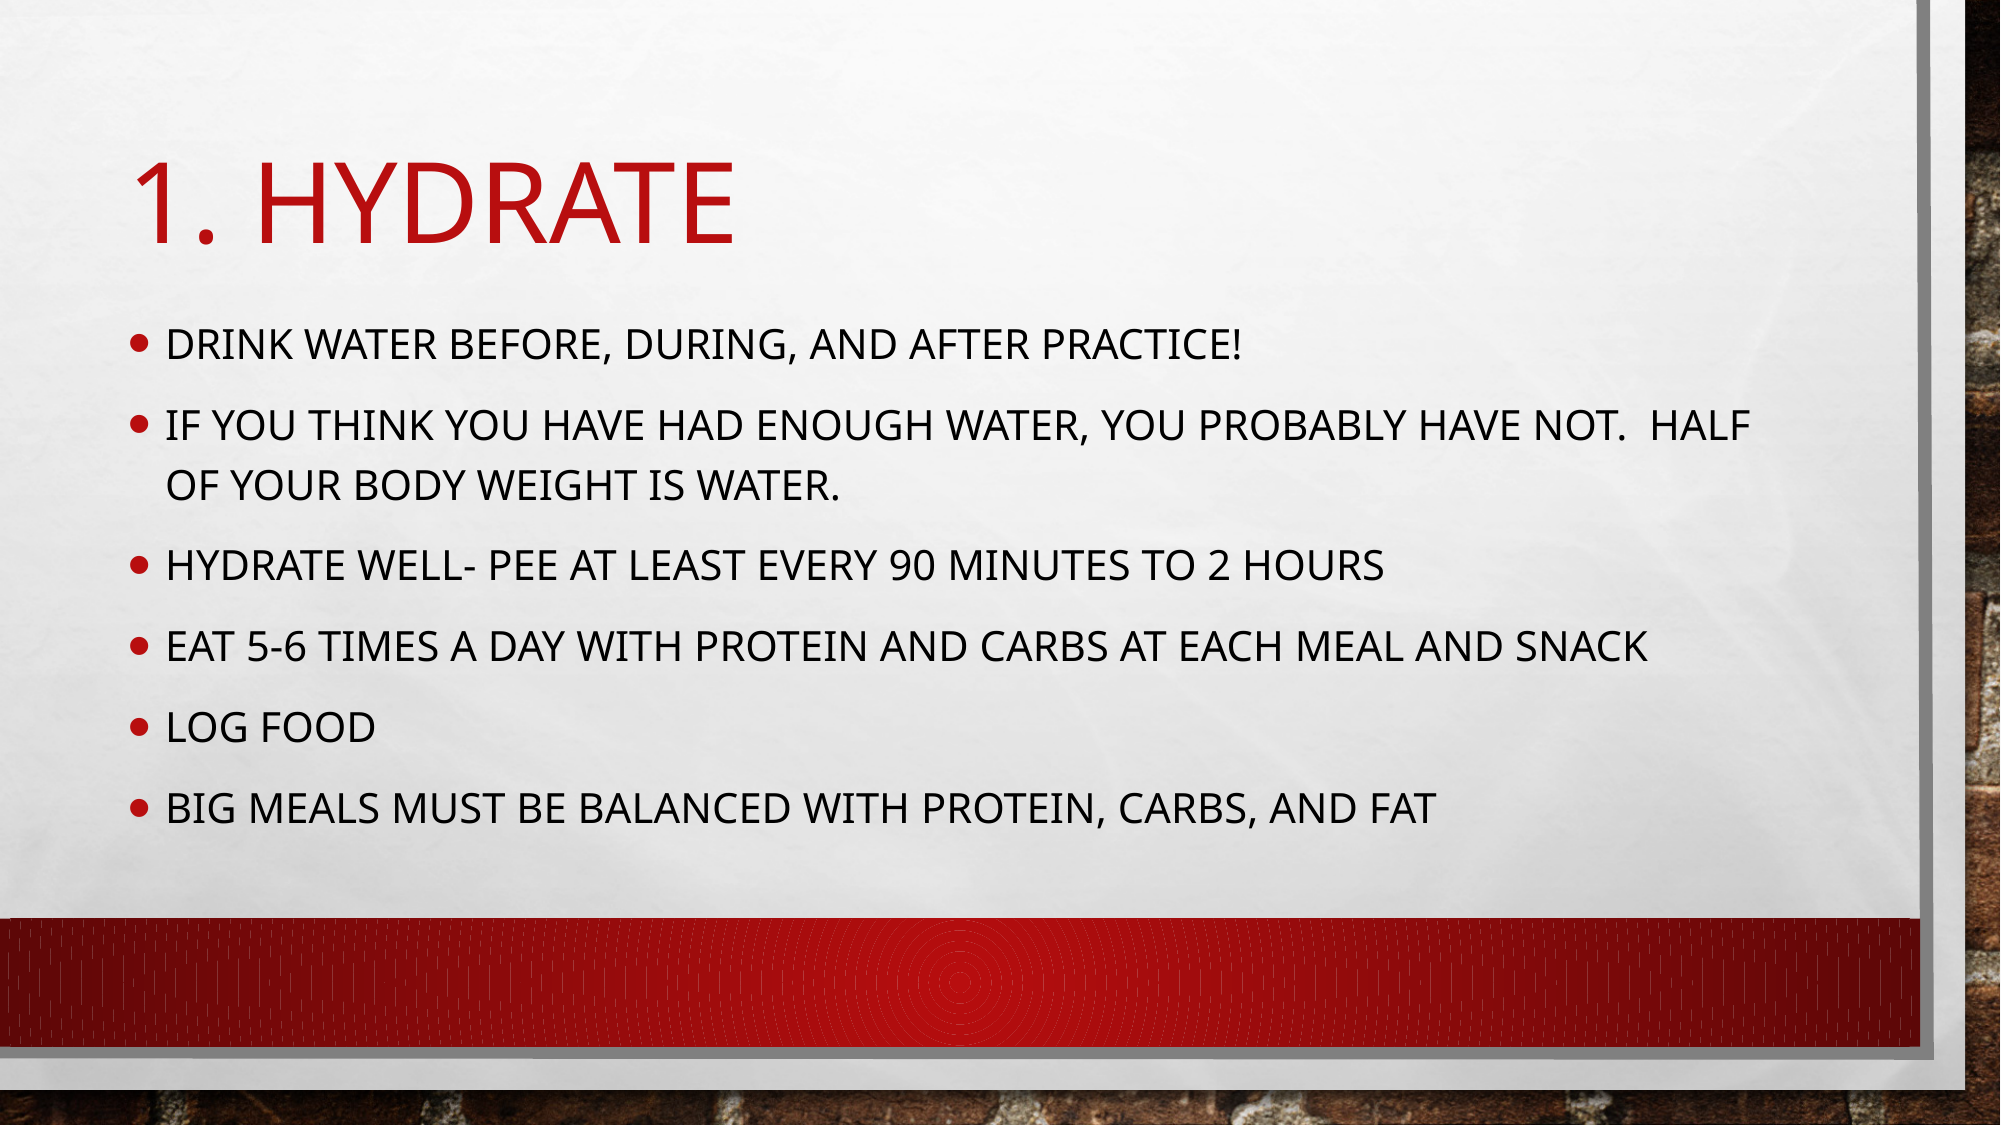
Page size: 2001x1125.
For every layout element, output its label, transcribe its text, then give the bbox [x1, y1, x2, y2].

list Drink water before, during, and after practice! If you think you have had enough water, you probably have not. Half of your body weight is water. Hydrate well- Pee at least every 90 minutes to 2 hours Eat 5-6 times a day with protein and carbs at each meal and snack Log food Big meals must be balanced with protein, carbs, and fat [112, 338, 1818, 882]
picture [0, 0, 2000, 1125]
title 1. Hydrate [112, 112, 1818, 302]
